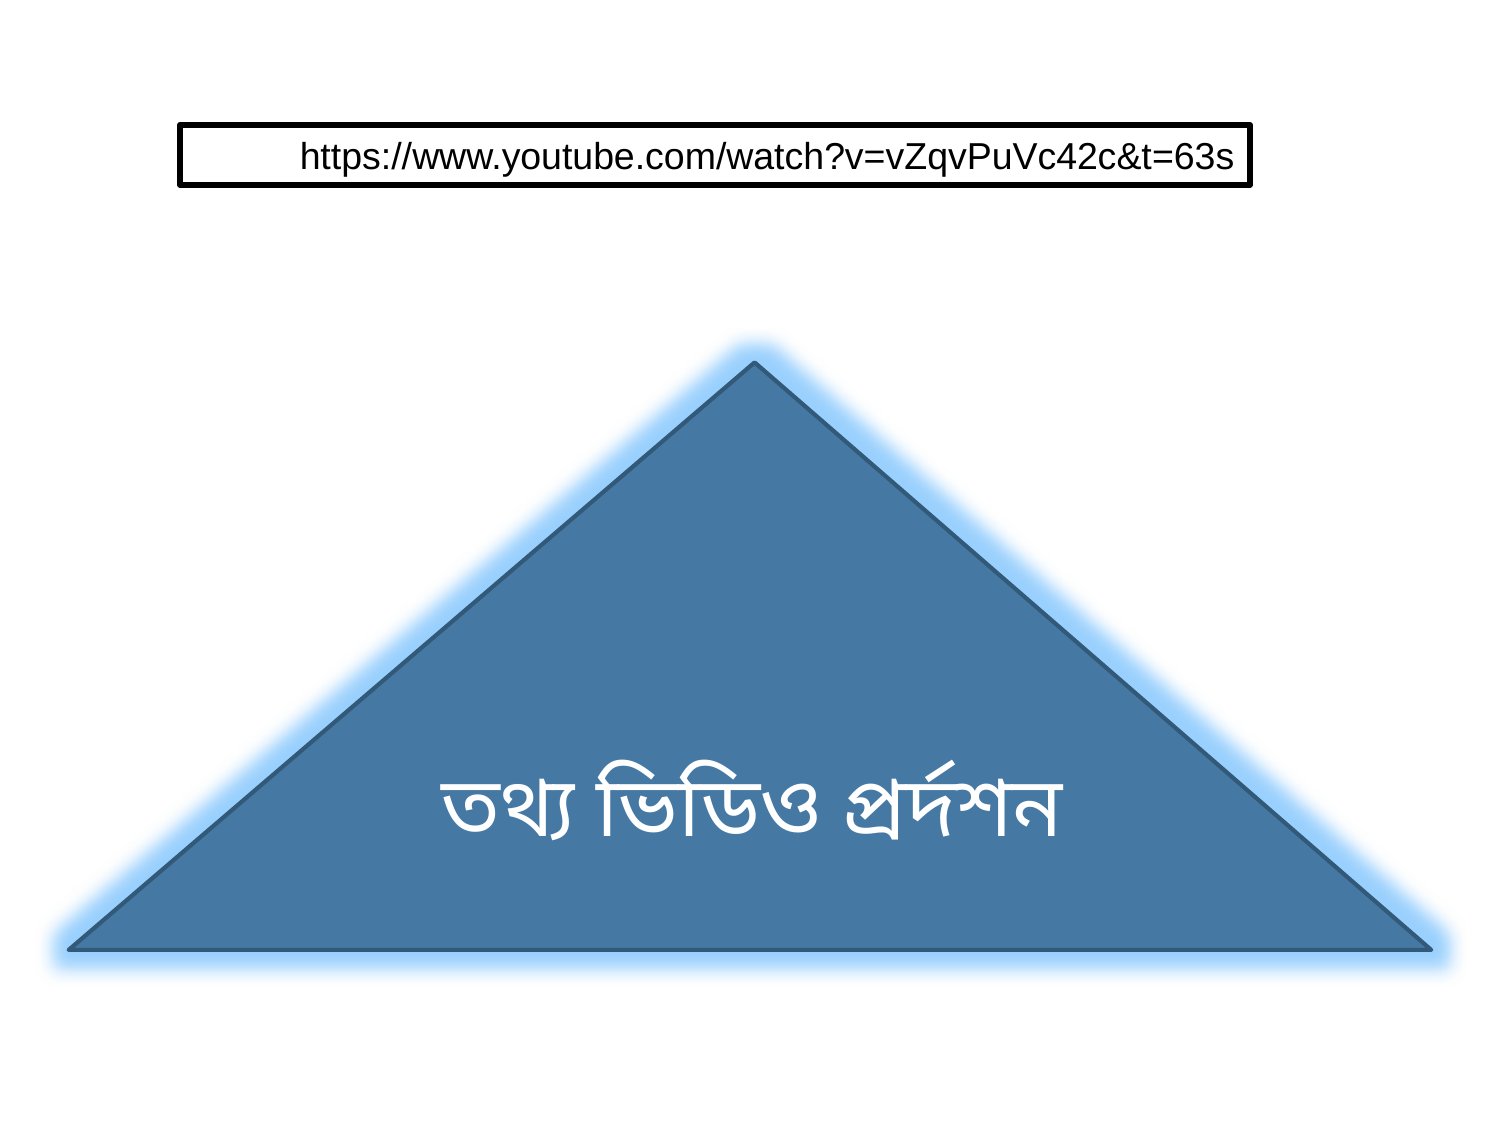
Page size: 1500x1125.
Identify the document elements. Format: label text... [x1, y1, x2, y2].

text_box তথ্য ভিডিও প্রর্দশন [66, 360, 1434, 952]
text_box https://www.youtube.com/watch?v=vZqvPuVc42c&t=63s [180, 124, 1250, 185]
